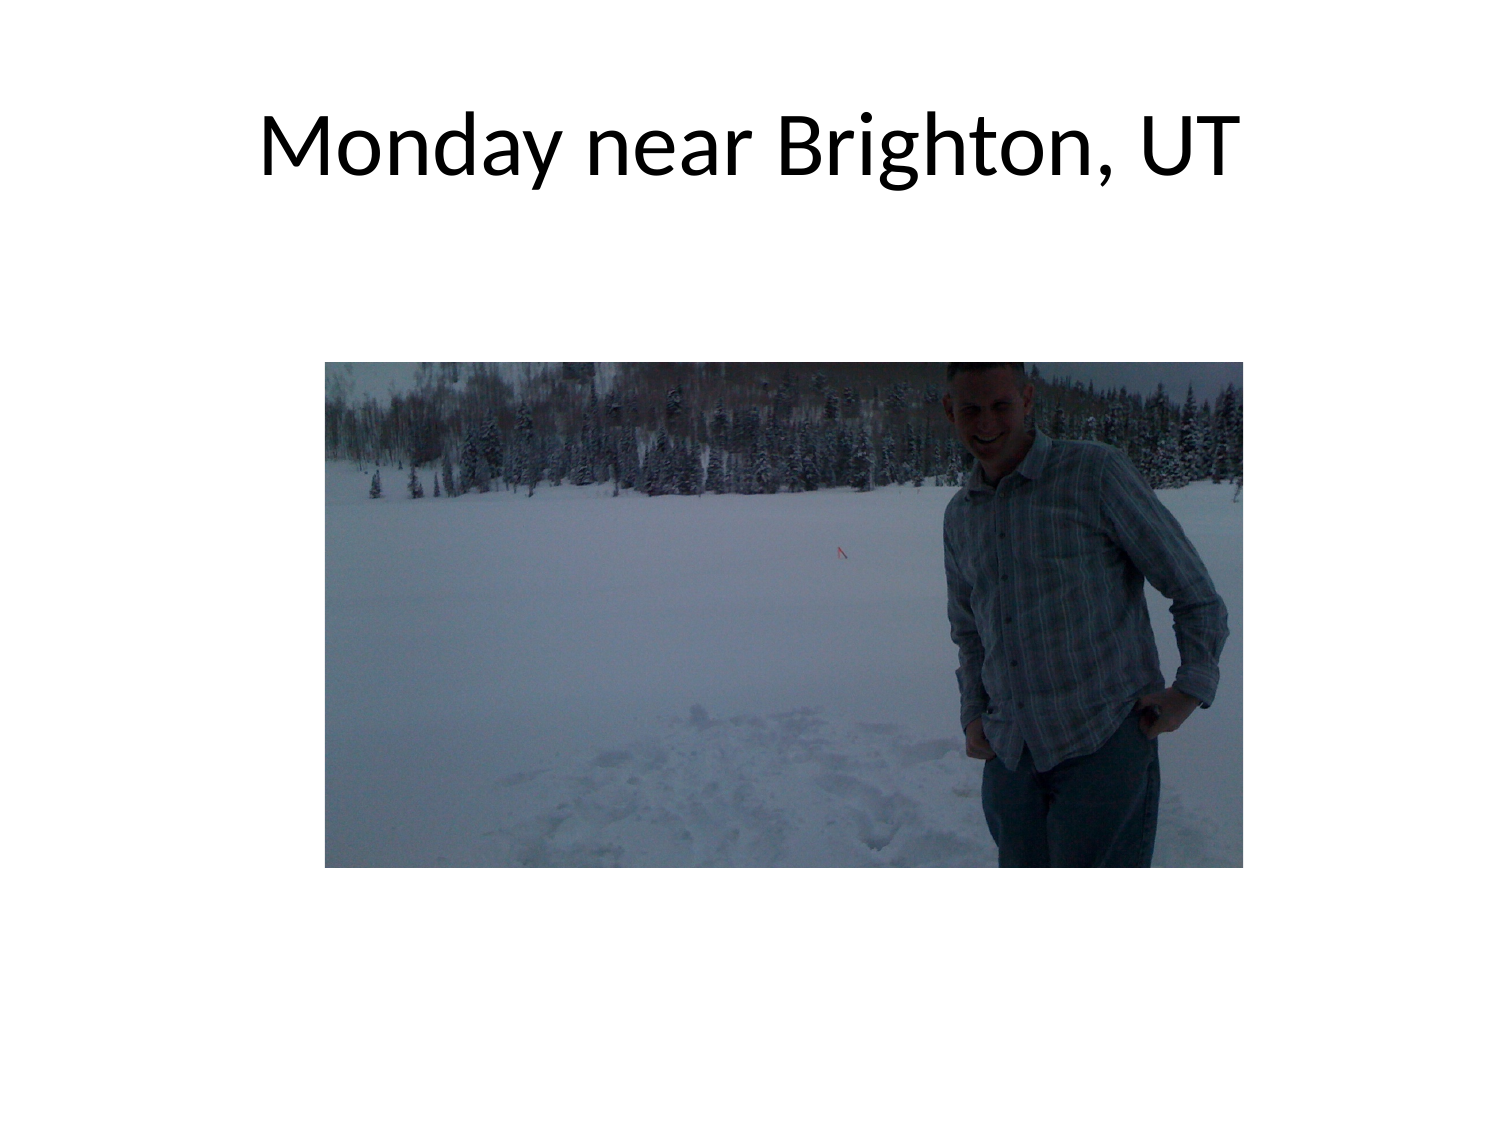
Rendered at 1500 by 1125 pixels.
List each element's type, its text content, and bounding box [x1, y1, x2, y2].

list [324, 362, 1244, 868]
title Monday near Brighton, UT [74, 44, 1426, 233]
